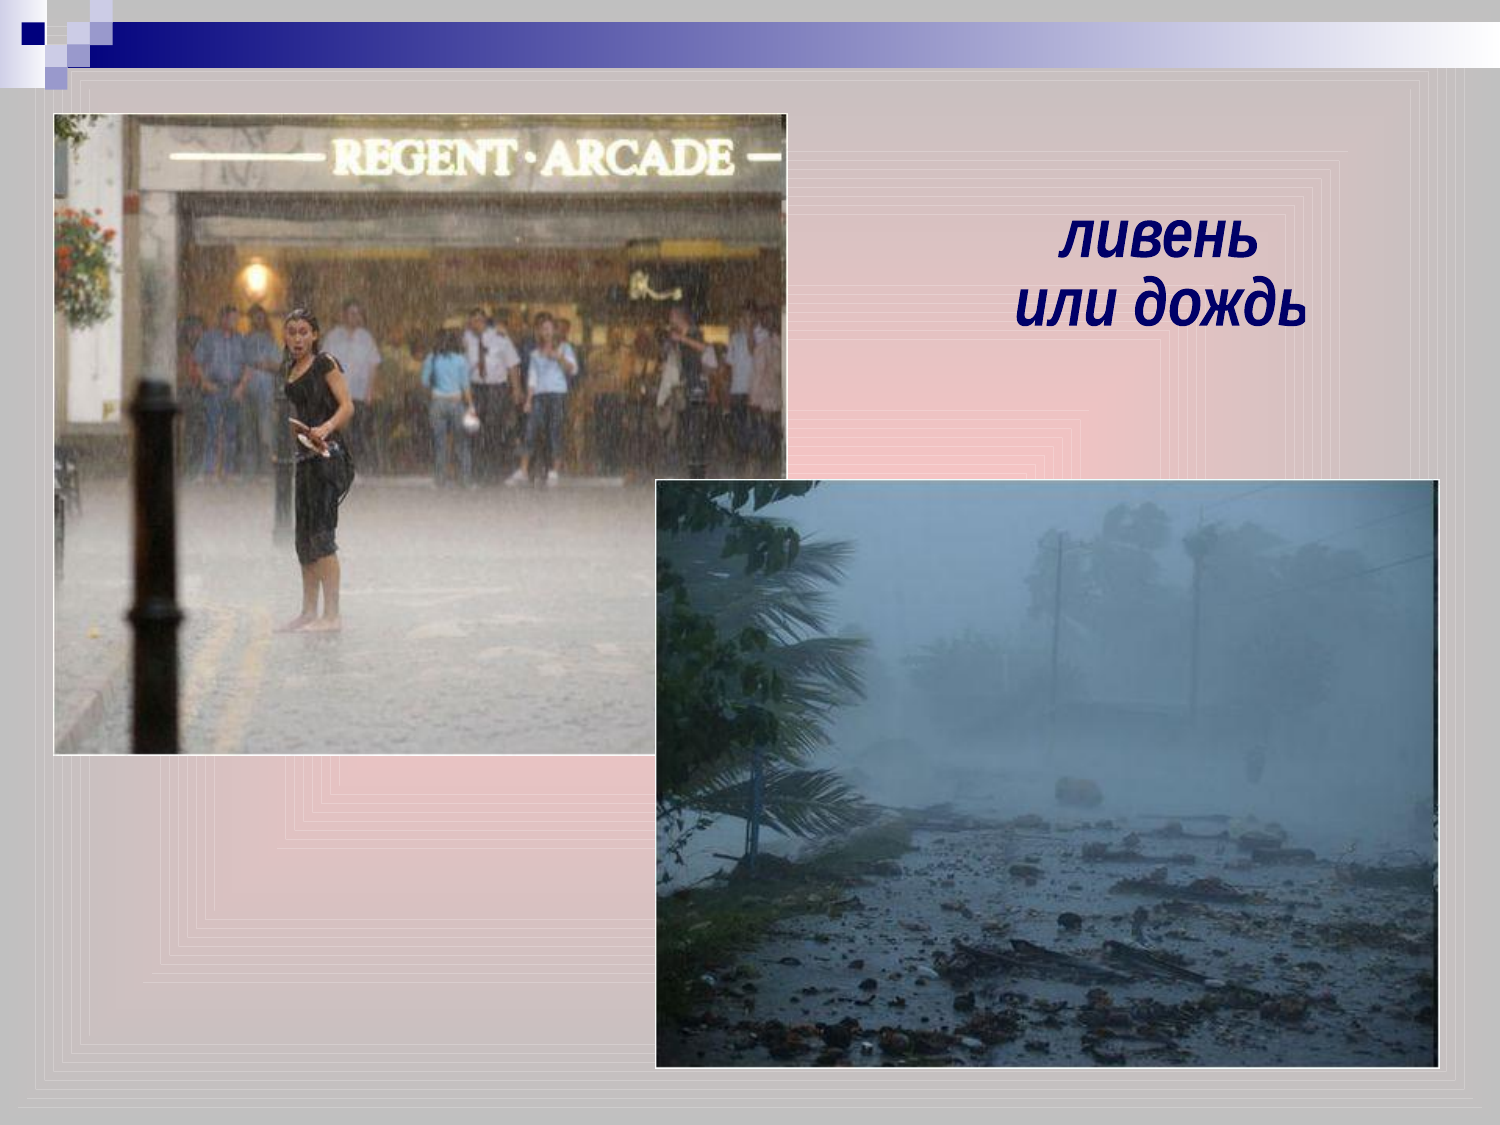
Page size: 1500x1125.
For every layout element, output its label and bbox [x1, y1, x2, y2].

picture [52, 113, 1441, 1070]
